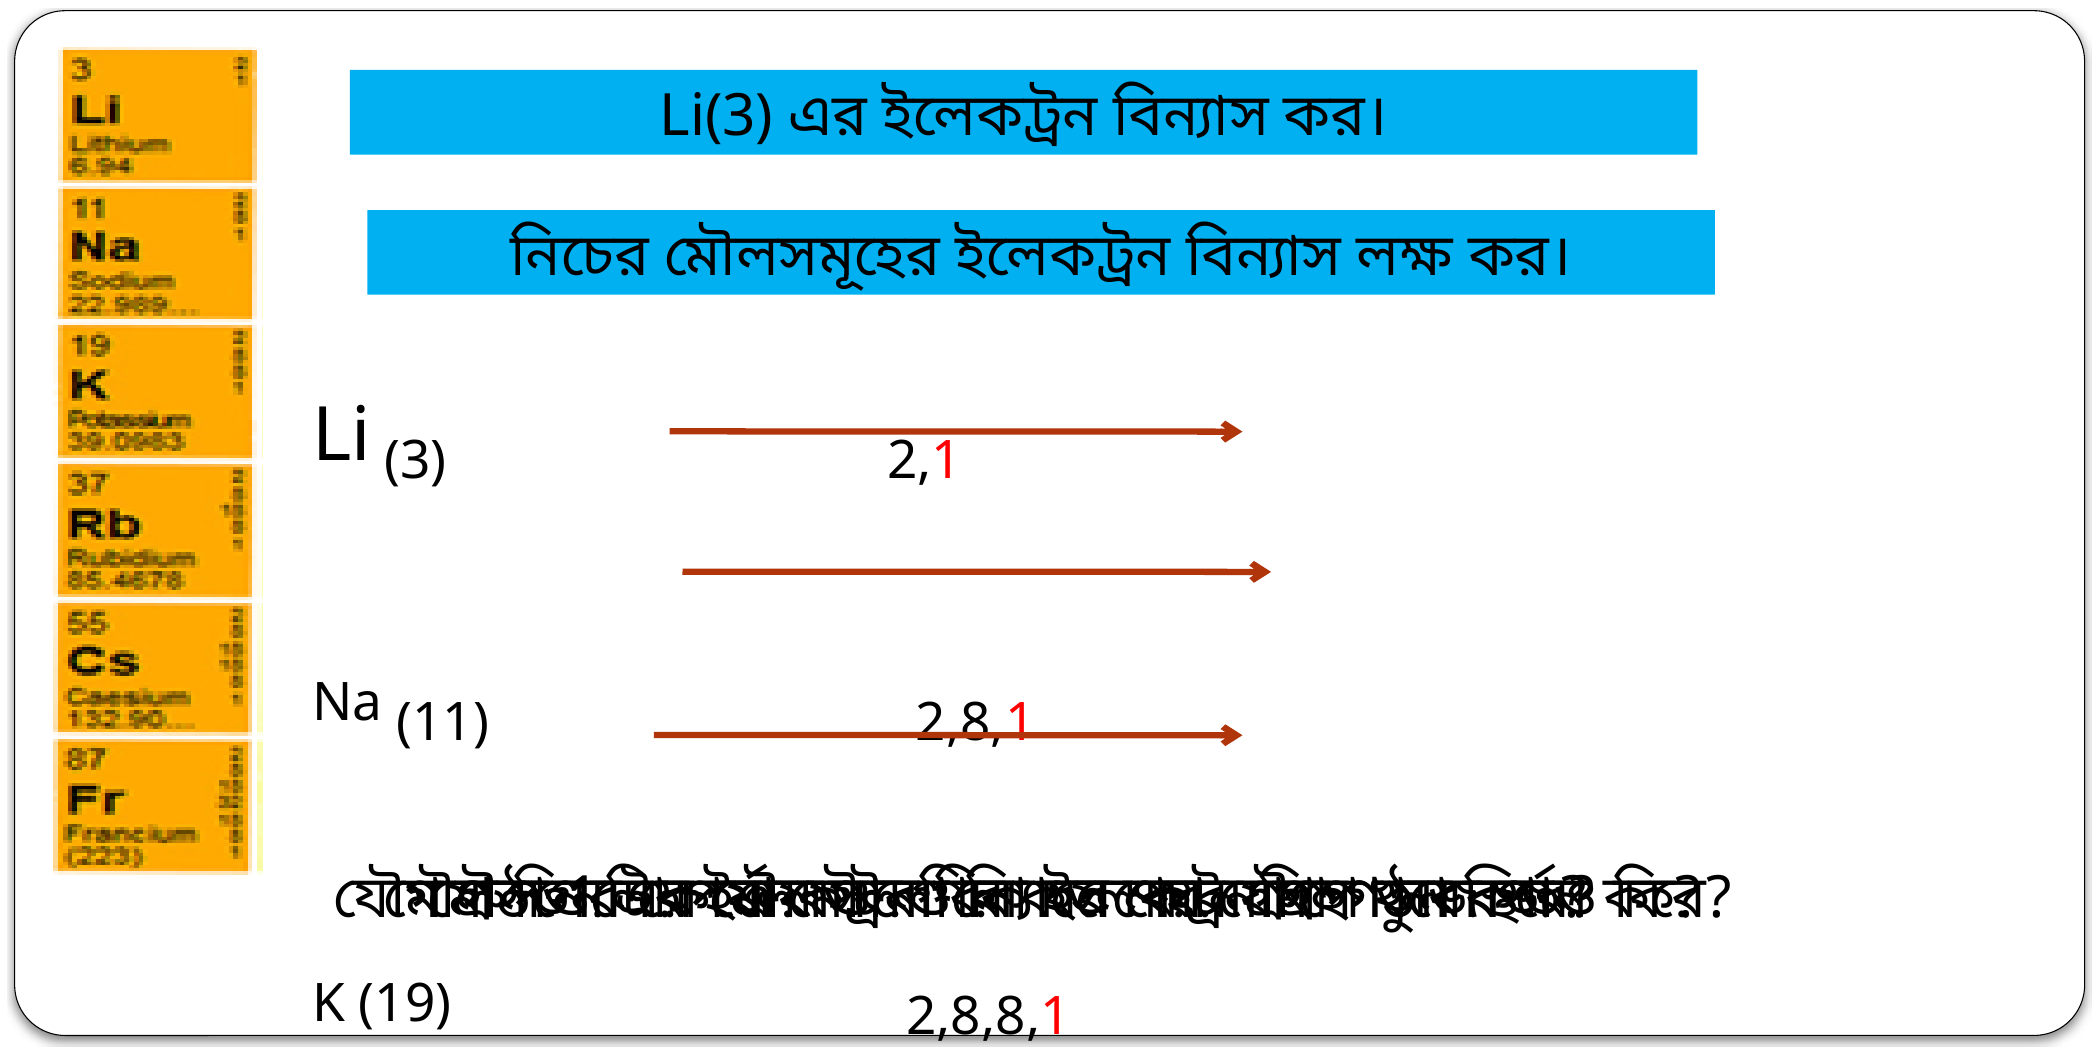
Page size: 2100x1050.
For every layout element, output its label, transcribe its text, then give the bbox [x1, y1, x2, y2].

text_box গ্রুপ-1 এর মৌলগুলো কি ধরণের যৌগ গঠন করে? [384, 851, 1663, 937]
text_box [297, 361, 1873, 805]
text_box যৌগ গঠনের ক্ষেত্রে মৌলগুলো ইলেকট্রন গ্রহণ না বর্জন করে? [227, 851, 384, 937]
text_box নিচের মৌলসমূহের ইলেকট্রন বিন্যাস লক্ষ কর। [367, 210, 1715, 295]
text_box Li(3) এর ইলেকট্রন বিন্যাস কর। [349, 69, 1698, 155]
text_box যৌগ গঠনের ক্ষেত্রে মৌলগুলো ইলেকট্রন গ্রহণ না বর্জন করে? [1663, 851, 1838, 937]
picture [52, 46, 263, 876]
